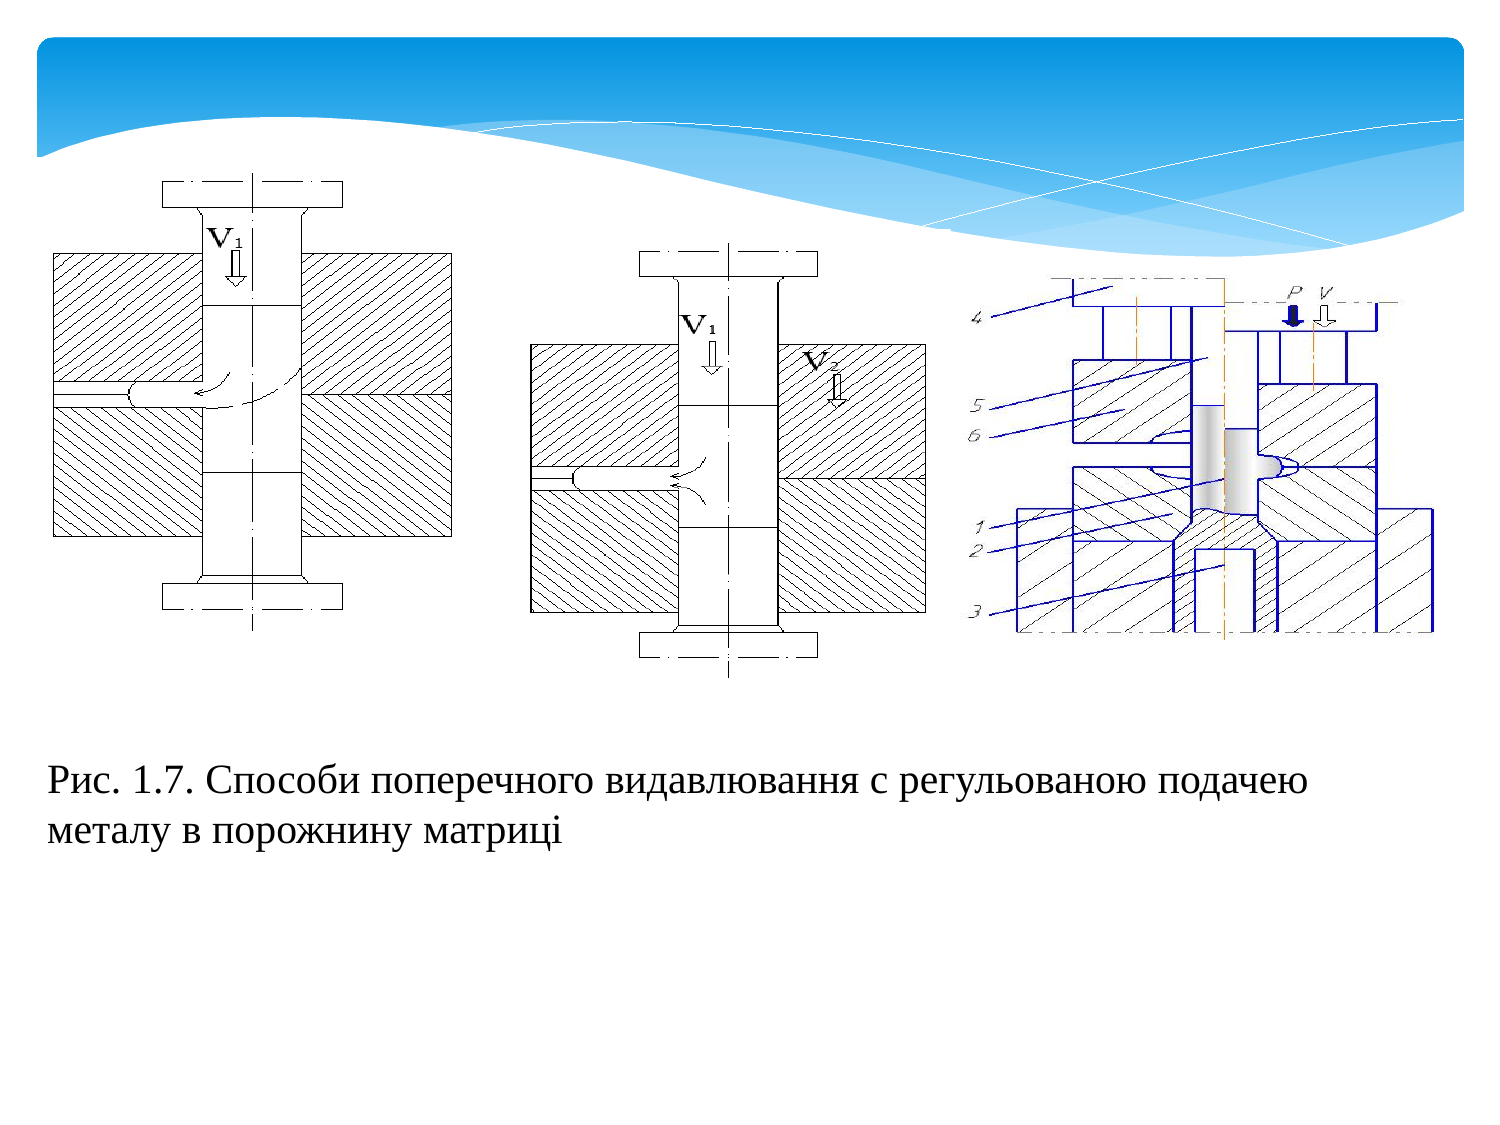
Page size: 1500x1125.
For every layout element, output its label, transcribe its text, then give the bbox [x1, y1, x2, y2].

picture [514, 229, 1451, 678]
picture [17, 157, 467, 631]
text_box Рис. 1.7. Способи поперечного видавлювання с регульованою подачею металу в порожнину матриці [32, 744, 1451, 860]
